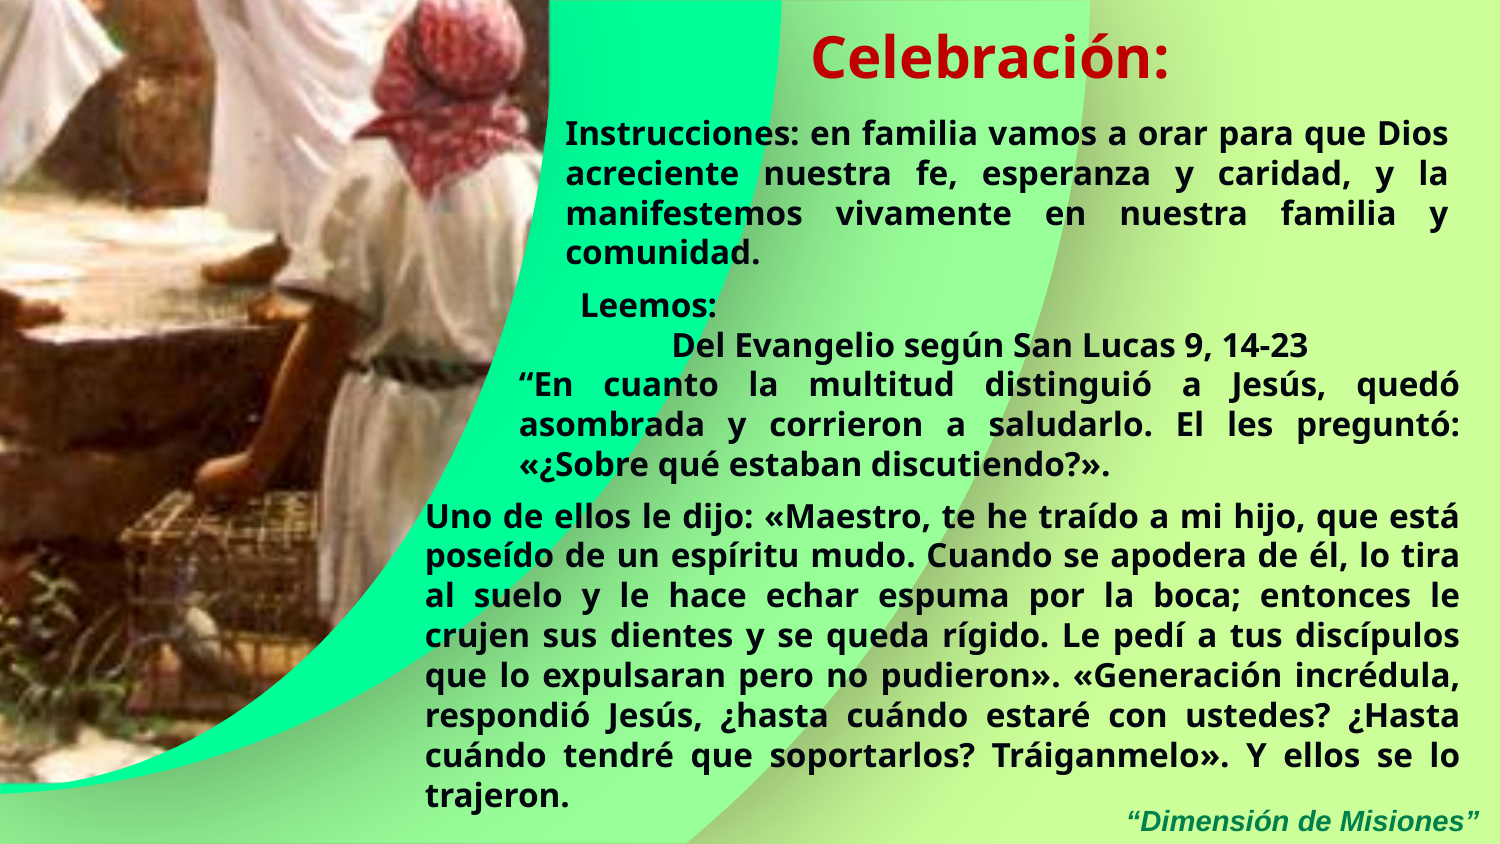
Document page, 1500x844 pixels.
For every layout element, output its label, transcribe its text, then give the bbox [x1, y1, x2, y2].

text_box Instrucciones: en familia vamos a orar para que Dios acreciente nuestra fe, esperanza y caridad, y la manifestemos vivamente en nuestra familia y comunidad. [560, 104, 1465, 279]
picture [0, 0, 555, 789]
text_box Uno de ellos le dijo: «Maestro, te he traído a mi hijo, que está poseído de un espíritu mudo. Cuando se apodera de él, lo tira al suelo y le hace echar espuma por la boca; entonces le crujen sus dientes y se queda rígido. Le pedí a tus discípulos que lo expulsaran pero no pudieron». «Generación incrédula, respondió Jesús, ¿hasta cuándo estaré con ustedes? ¿Hasta cuándo tendré que soportarlos? Tráiganmelo». Y ellos se lo trajeron. [410, 487, 1477, 822]
text_box “Dimensión de Misiones” [1054, 796, 1489, 844]
text_box Leemos: Del Evangelio según San Lucas 9, 14-23 “En cuanto la multitud distinguió a Jesús, quedó asombrada y corrieron a saludarlo. El les preguntó: «¿Sobre qué estaban discutiendo?». [560, 276, 1477, 487]
text_box Celebración: [656, 12, 1325, 104]
